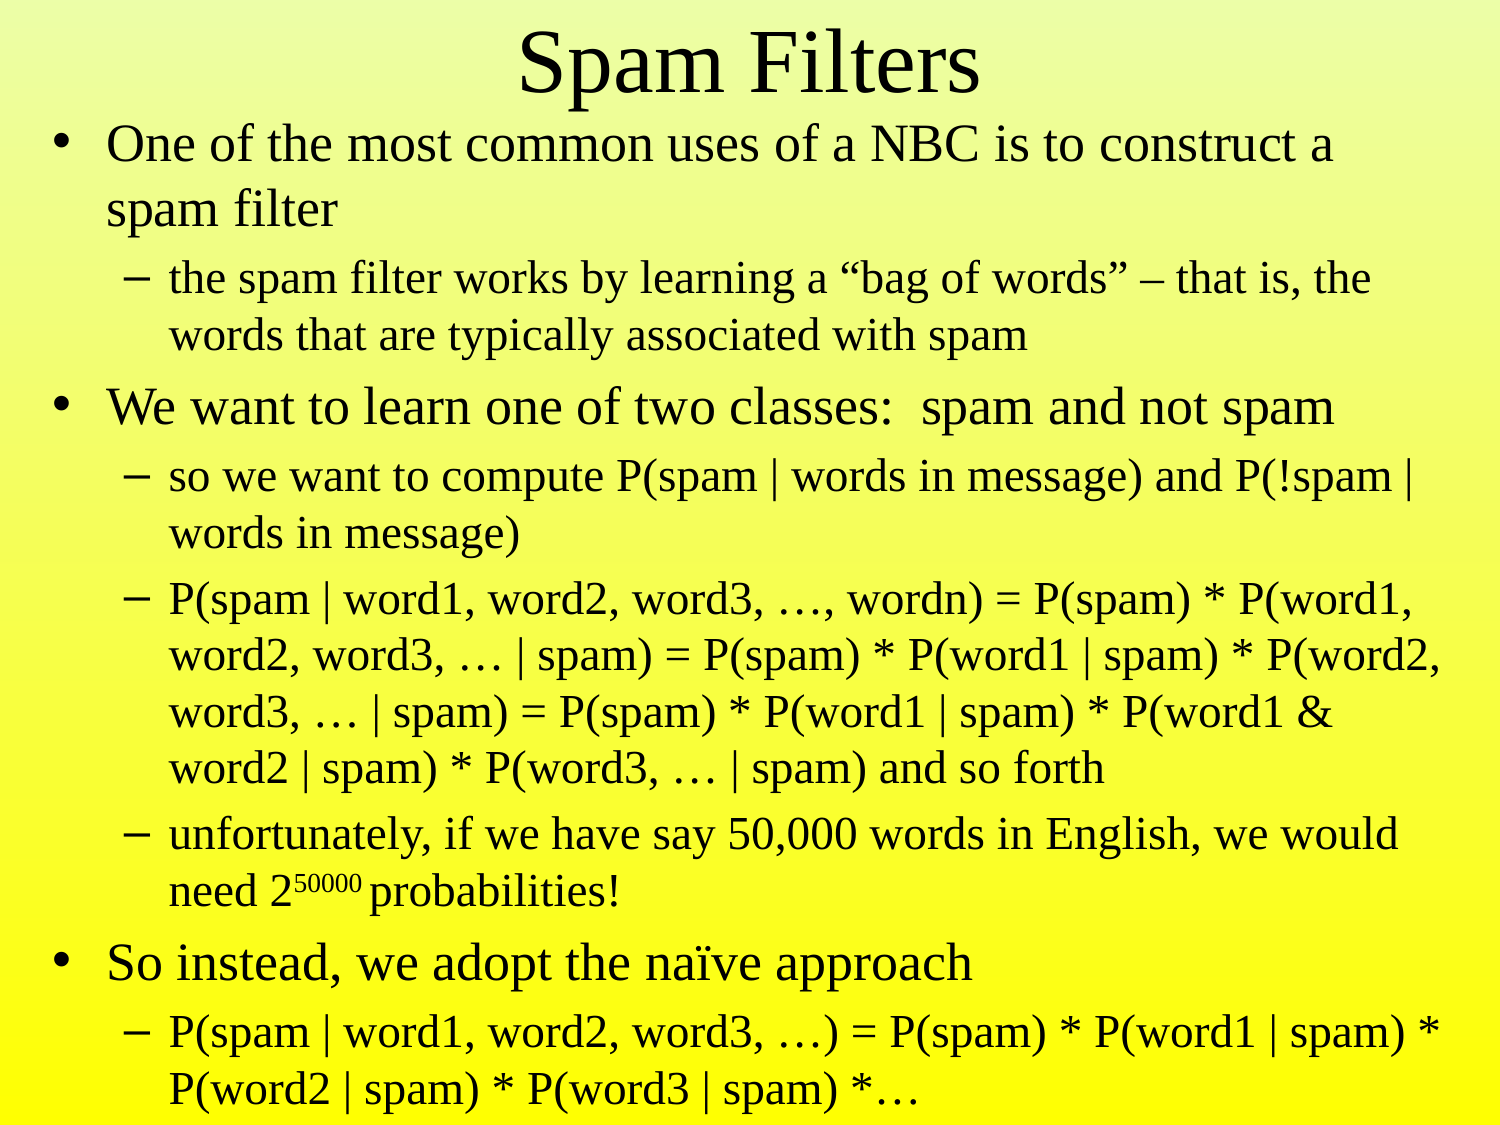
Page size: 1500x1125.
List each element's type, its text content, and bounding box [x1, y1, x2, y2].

list One of the most common uses of a NBC is to construct a spam filter the spam filter works by learning a “bag of words” – that is, the words that are typically associated with spam We want to learn one of two classes: spam and not spam so we want to compute P(spam | words in message) and P(!spam | words in message) P(spam | word1, word2, word3, …, wordn) = P(spam) * P(word1, word2, word3, … | spam) = P(spam) * P(word1 | spam) * P(word2, word3, … | spam) = P(spam) * P(word1 | spam) * P(word1 & word2 | spam) * P(word3, … | spam) and so forth unfortunately, if we have say 50,000 words in English, we would need 250000 probabilities! So instead, we adopt the naïve approach P(spam | word1, word2, word3, …) = P(spam) * P(word1 | spam) * P(word2 | spam) * P(word3 | spam) *… [0, 99, 1500, 1125]
title Spam Filters [75, 0, 1425, 99]
